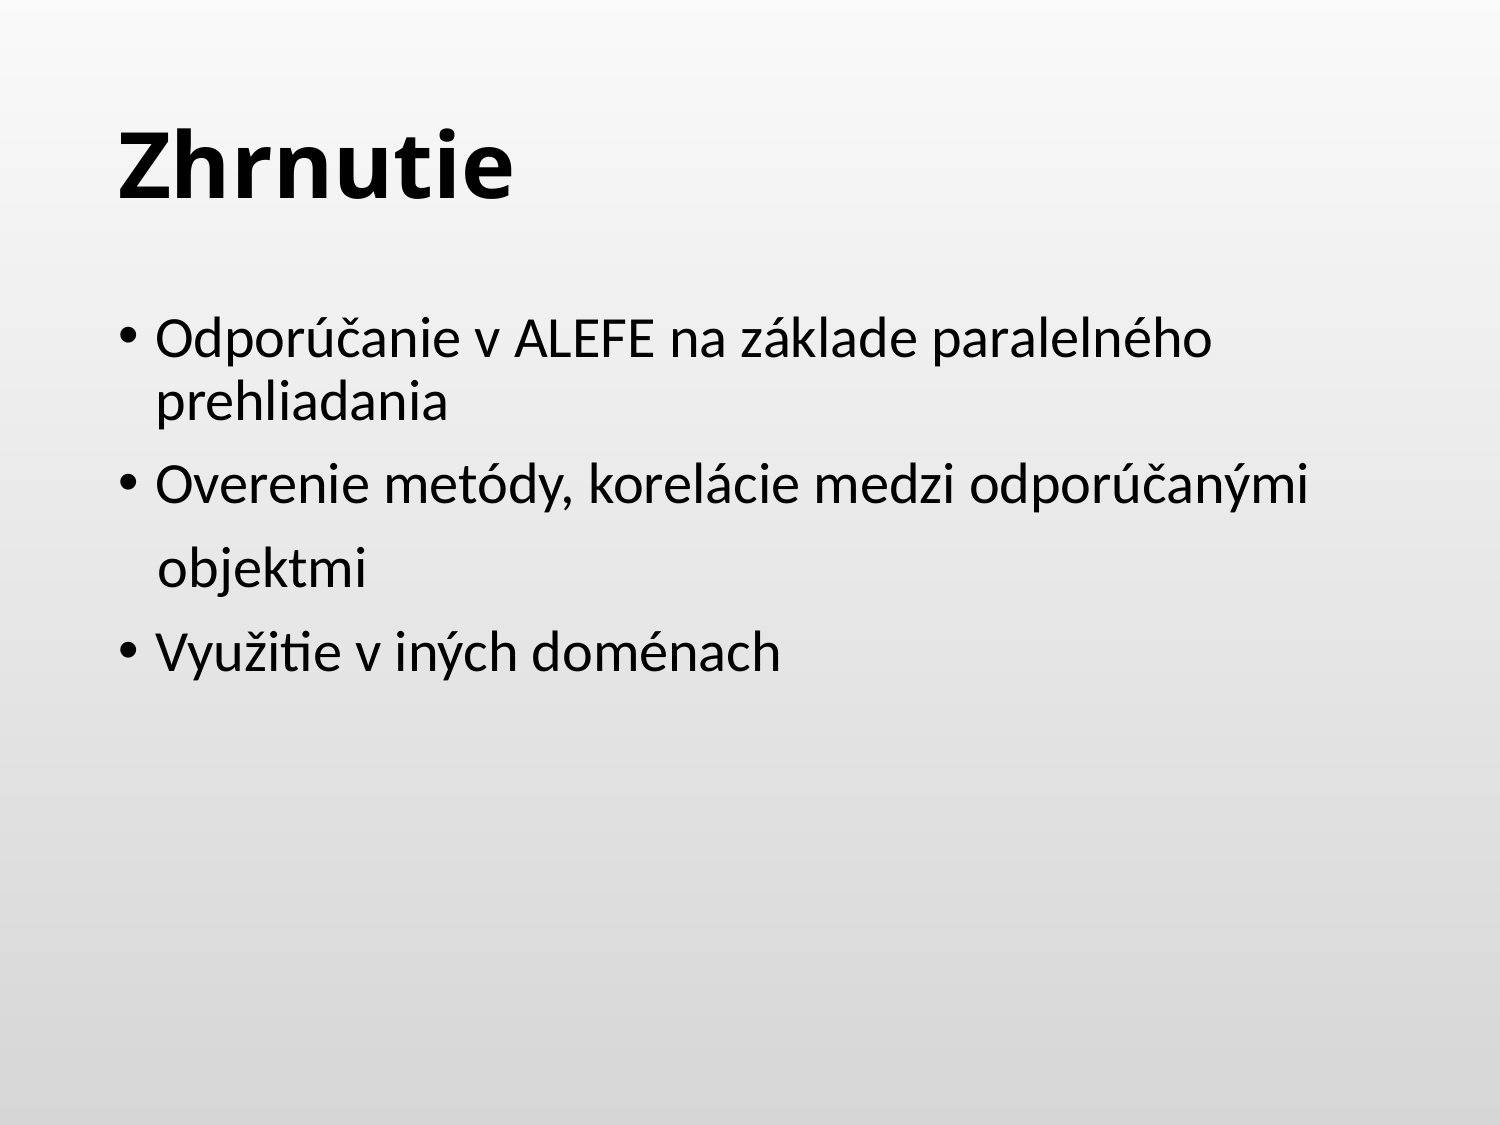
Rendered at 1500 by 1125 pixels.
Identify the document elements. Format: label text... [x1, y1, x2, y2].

title Zhrnutie [103, 59, 1397, 278]
list Odporúčanie v ALEFE na základe paralelného prehliadania Overenie metódy, korelácie medzi odporúčanými objektmi Využitie v iných doménach [103, 299, 1397, 1014]
